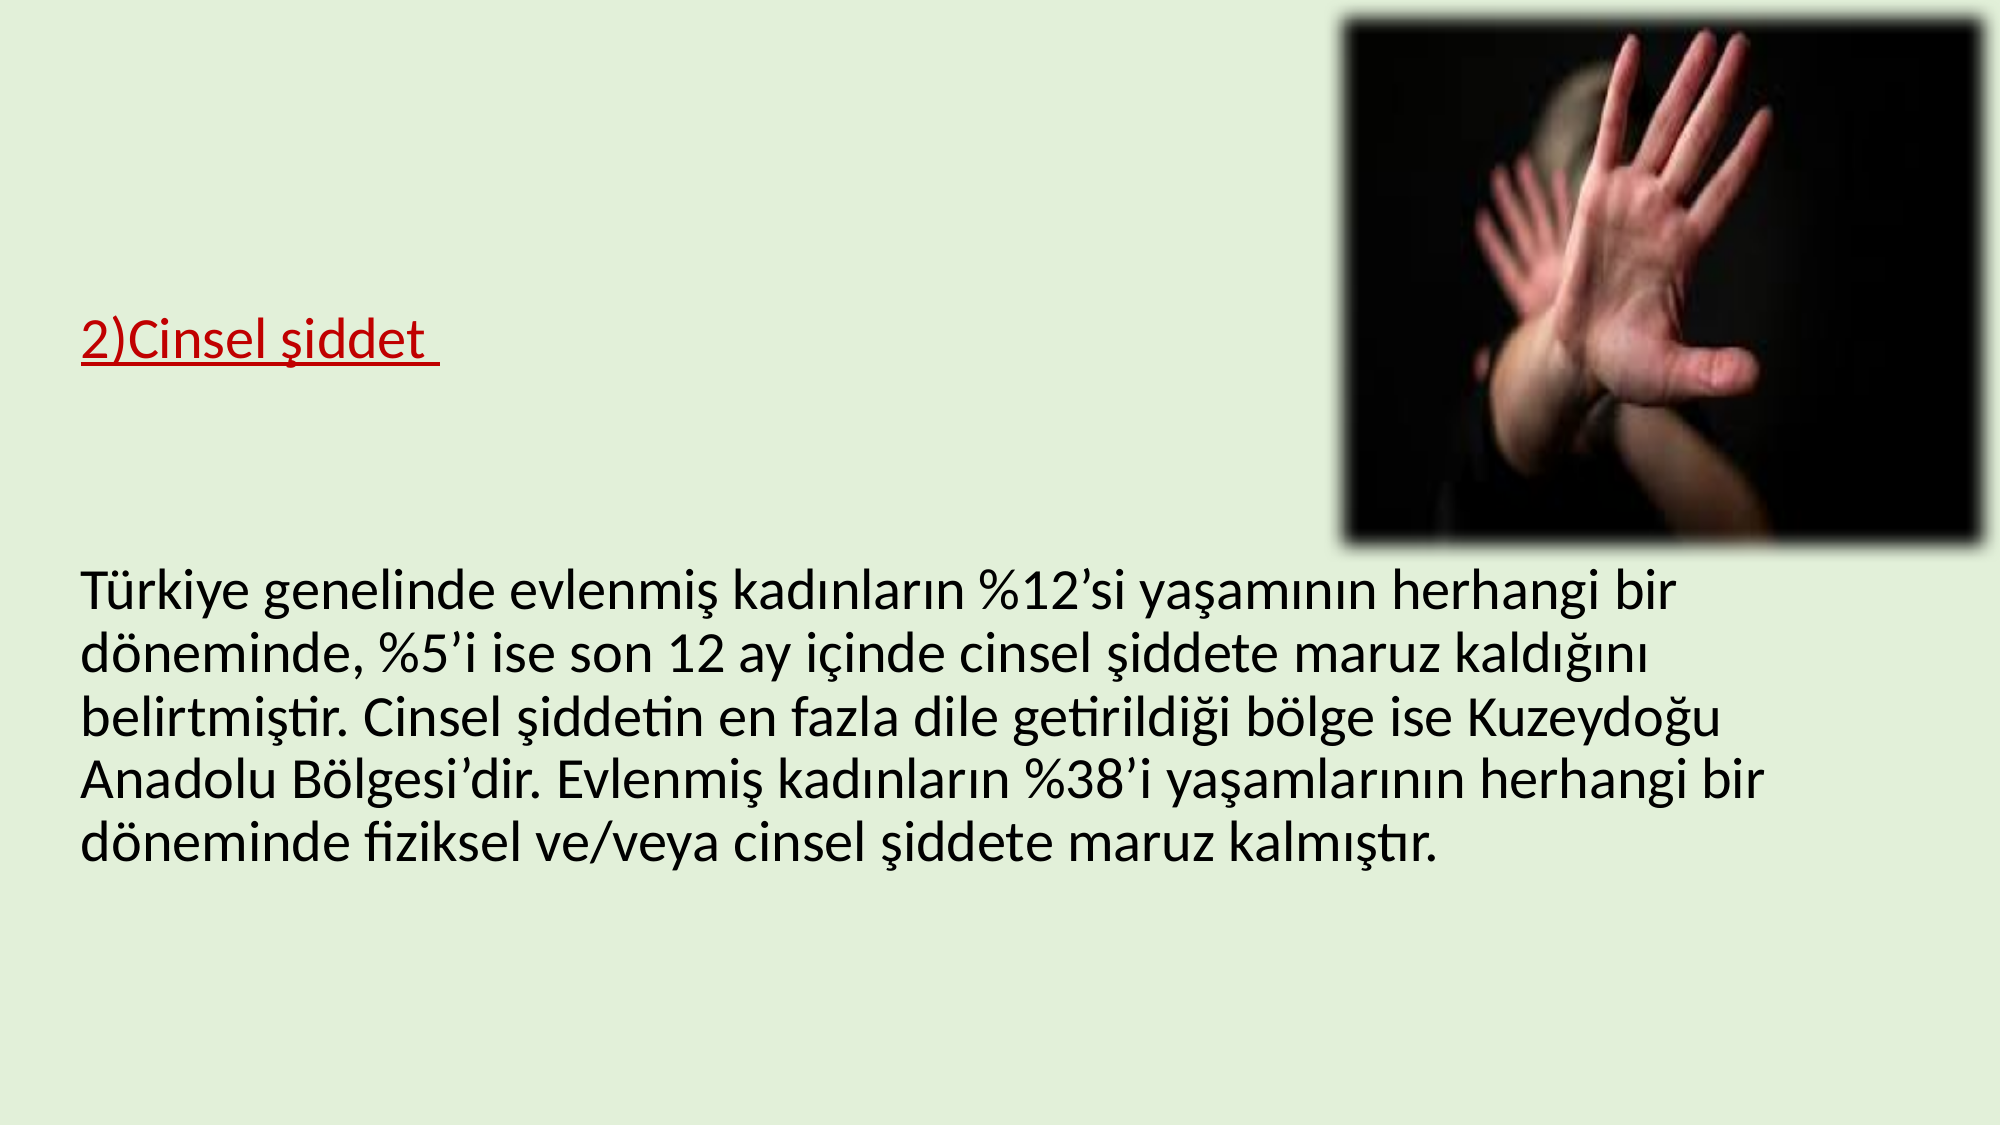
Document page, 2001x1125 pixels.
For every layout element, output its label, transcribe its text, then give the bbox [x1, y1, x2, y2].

picture [1324, 0, 2000, 563]
list 2)Cinsel şiddet Türkiye genelinde evlenmiş kadınların %12’si yaşamının herhangi bir döneminde, %5’i ise son 12 ay içinde cinsel şiddete maruz kaldığını belirtmiştir. Cinsel şiddetin en fazla dile getirildiği bölge ise Kuzeydoğu Anadolu Bölgesi’dir. Evlenmiş kadınların %38’i yaşamlarının herhangi bir döneminde fiziksel ve/veya cinsel şiddete maruz kalmıştır. [65, 126, 1903, 1014]
